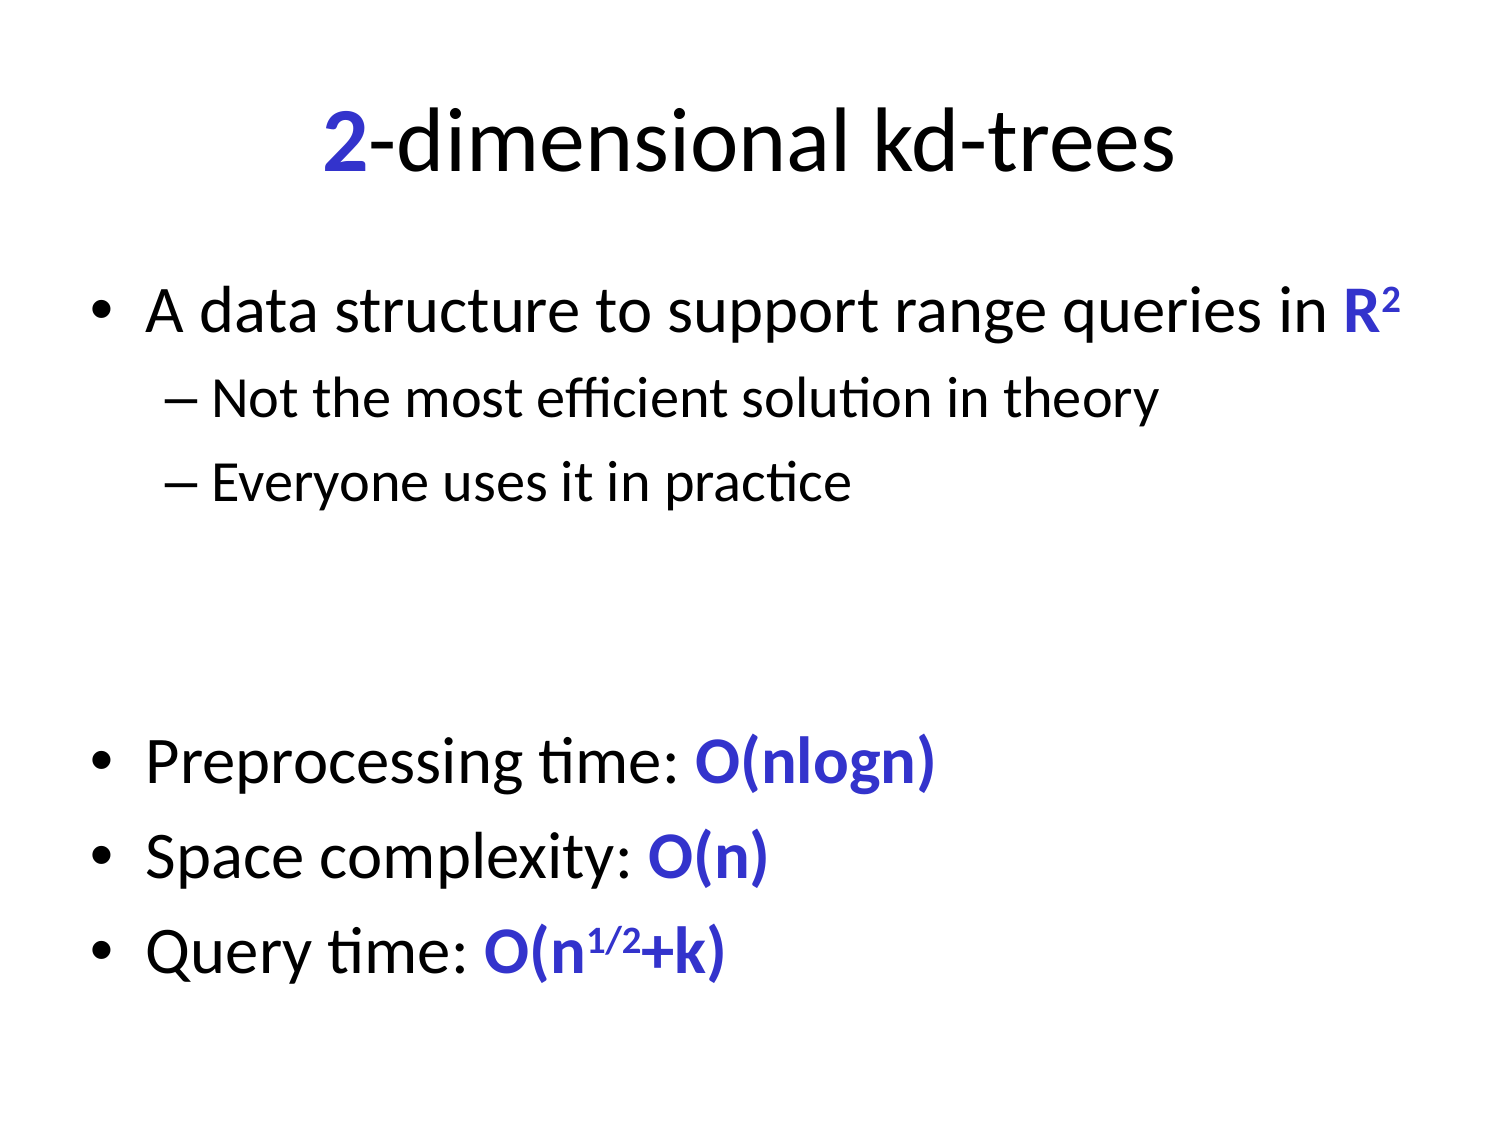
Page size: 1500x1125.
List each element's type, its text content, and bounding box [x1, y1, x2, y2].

list A data structure to support range queries in R2 Not the most efficient solution in theory Everyone uses it in practice Preprocessing time: O(nlogn) Space complexity: O(n) Query time: O(n1/2+k) [74, 262, 1425, 1005]
title 2-dimensional kd-trees [74, 20, 1425, 257]
